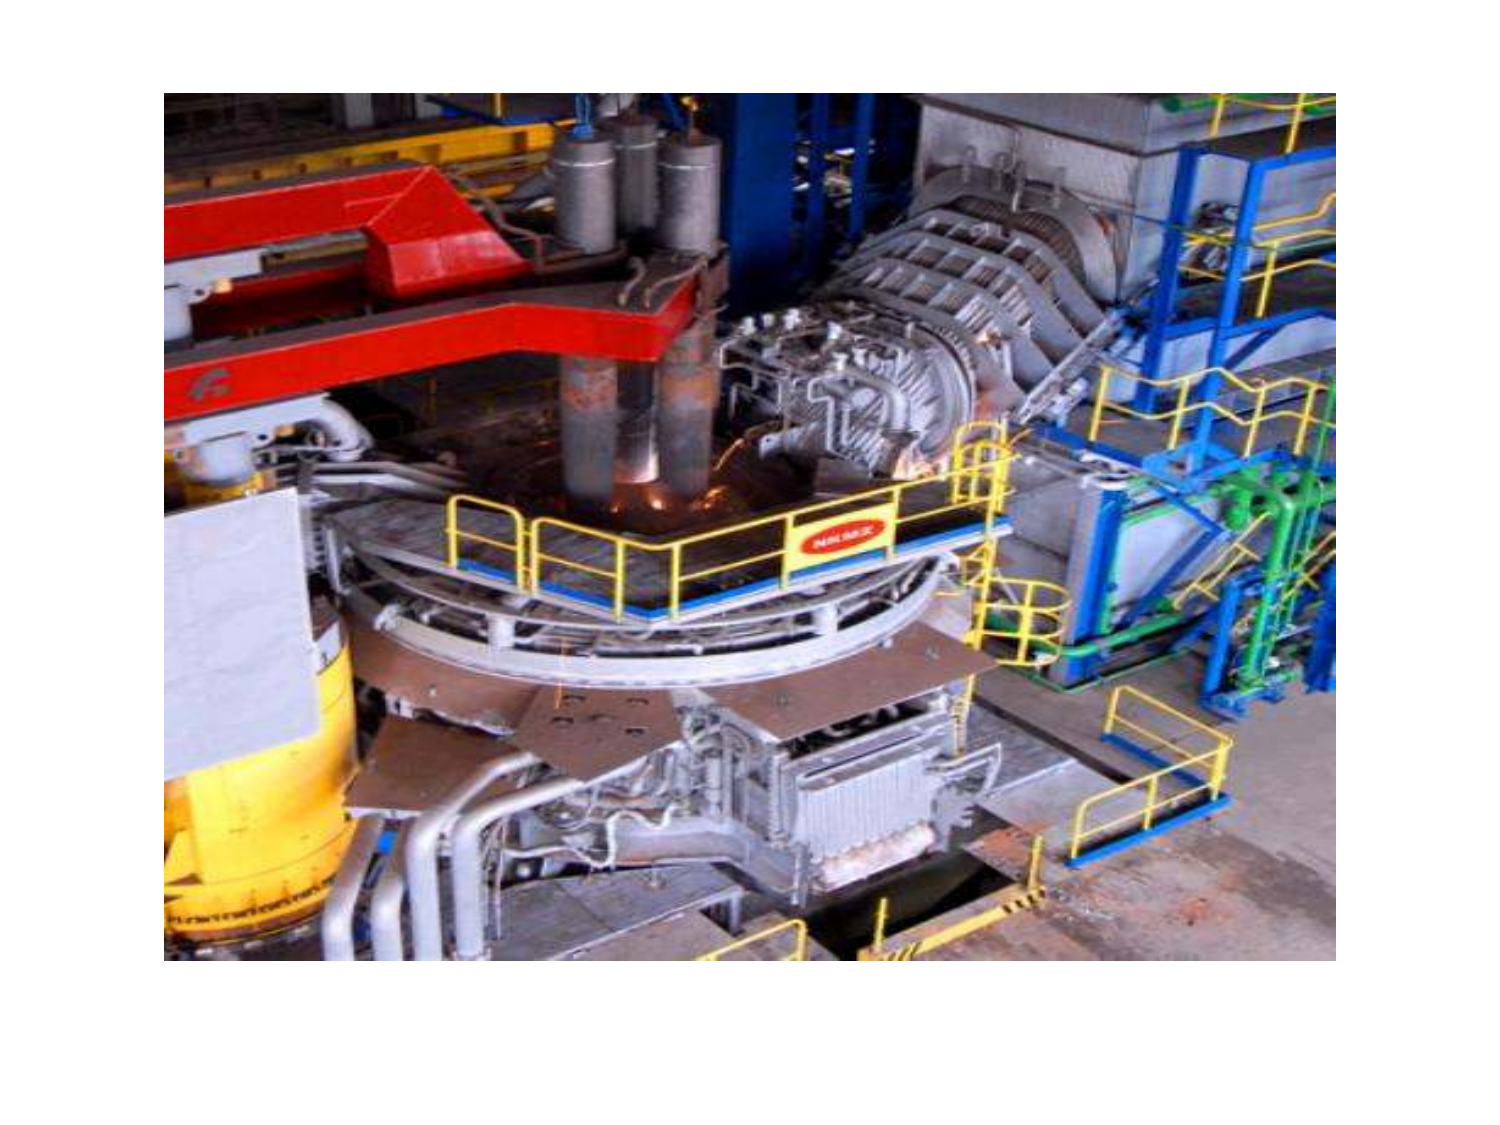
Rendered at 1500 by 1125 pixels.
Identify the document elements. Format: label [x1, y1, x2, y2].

list [163, 93, 1337, 962]
